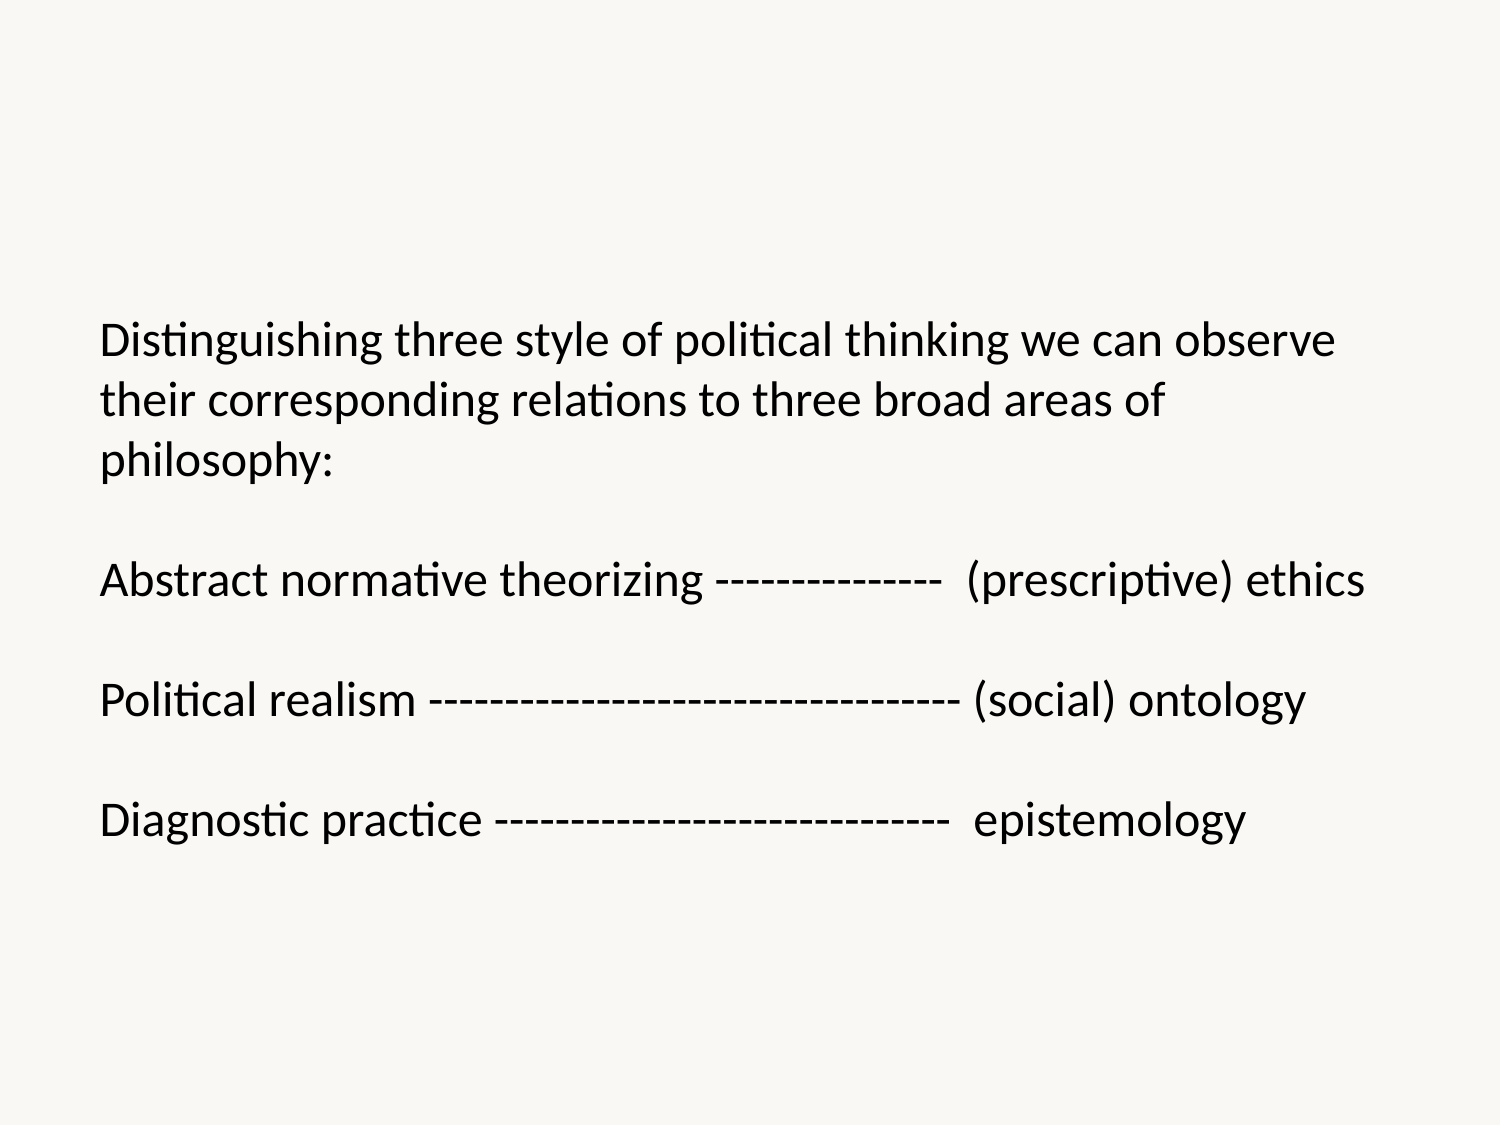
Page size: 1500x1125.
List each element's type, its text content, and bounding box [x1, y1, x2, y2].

text_box Distinguishing three style of political thinking we can observe their corresponding relations to three broad areas of philosophy: Abstract normative theorizing --------------- (prescriptive) ethics Political realism ----------------------------------- (social) ontology Diagnostic practice ------------------------------ epistemology [84, 298, 1416, 914]
